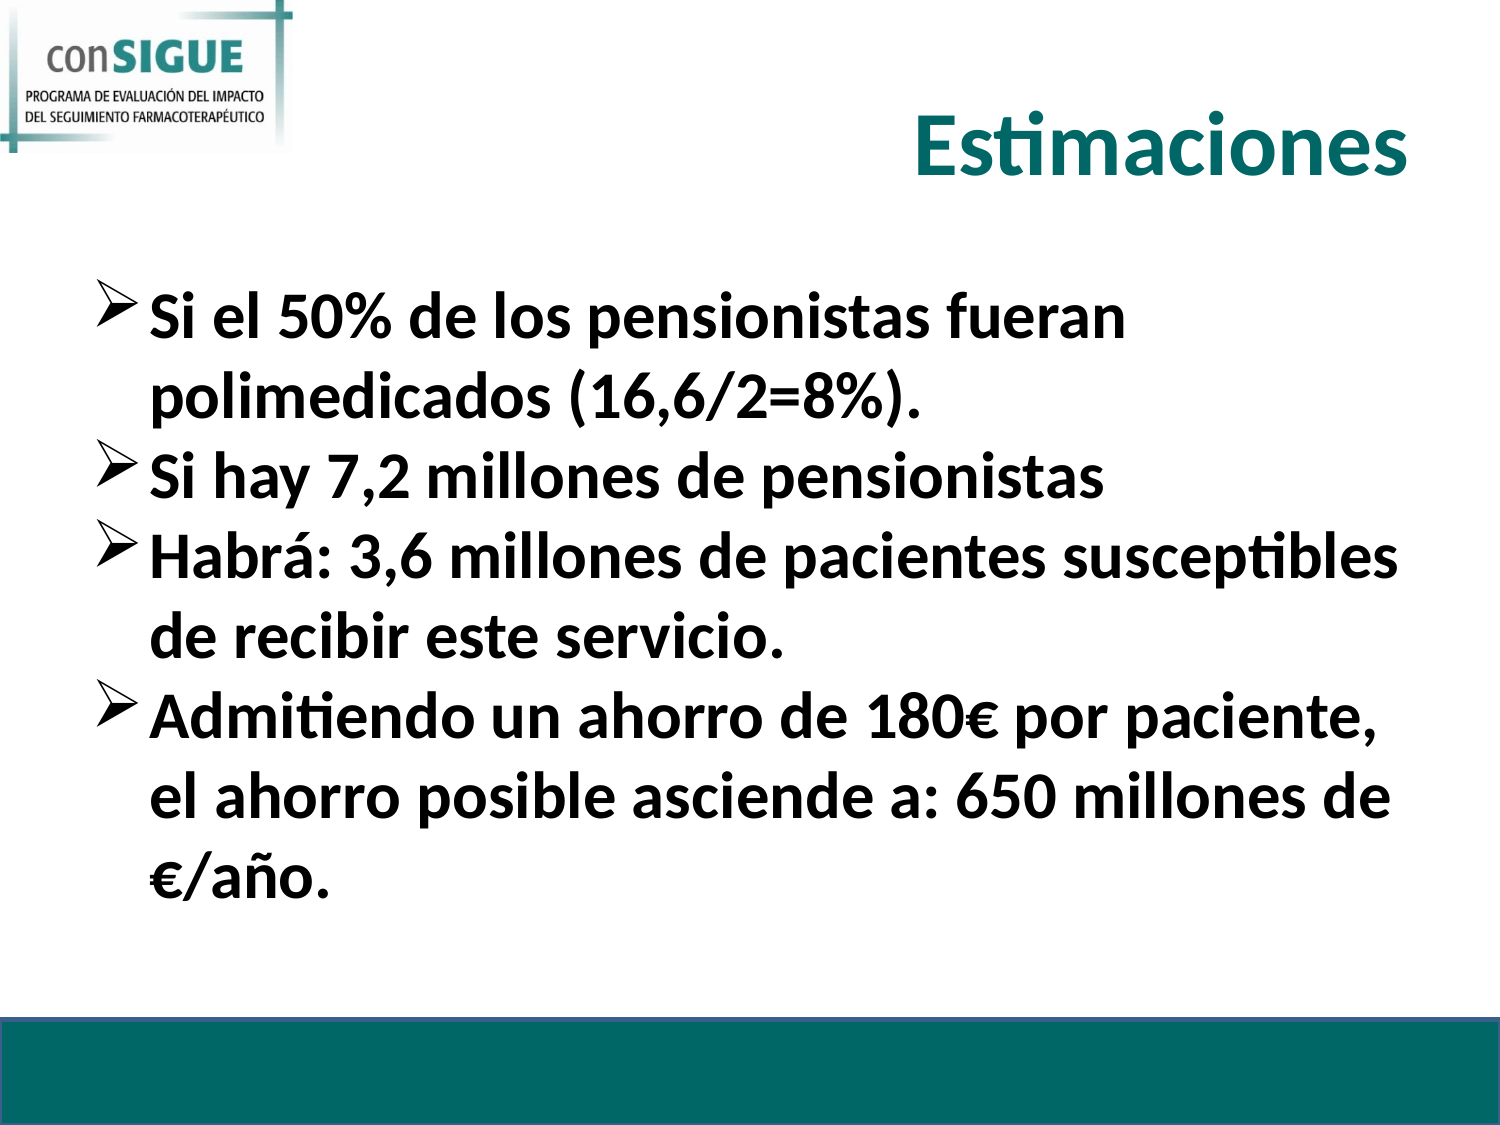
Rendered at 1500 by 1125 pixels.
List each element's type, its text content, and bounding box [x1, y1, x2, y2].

title Estimaciones [292, 45, 1425, 233]
picture [0, 0, 293, 153]
text_box Si el 50% de los pensionistas fueran polimedicados (16,6/2=8%). Si hay 7,2 millones de pensionistas Habrá: 3,6 millones de pacientes susceptibles de recibir este servicio. Admitiendo un ahorro de 180€ por paciente, el ahorro posible asciende a: 650 millones de €/año. [76, 264, 1436, 919]
